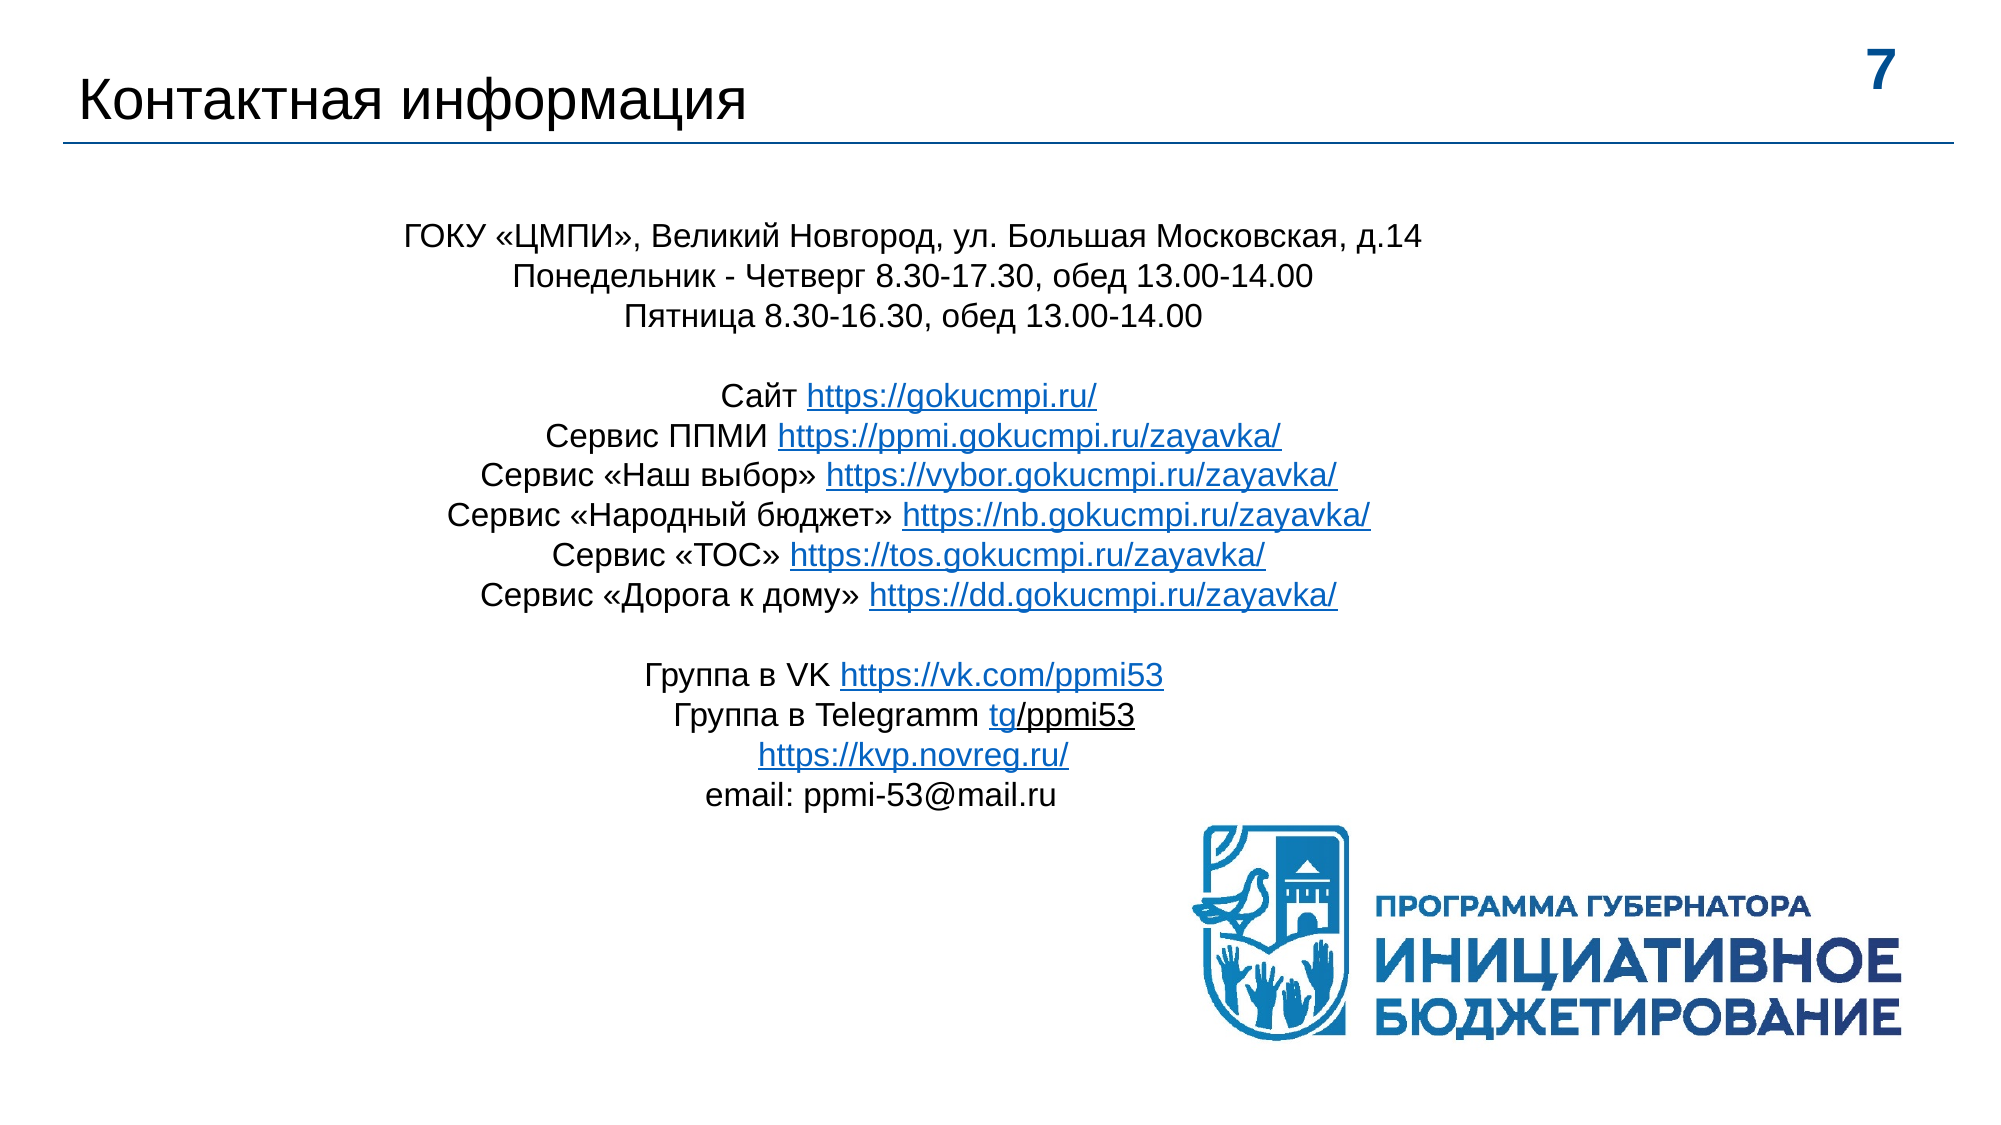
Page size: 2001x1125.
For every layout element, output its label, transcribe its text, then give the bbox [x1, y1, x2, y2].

text_box 7 [1850, 42, 1954, 99]
text_box ГОКУ «ЦМПИ», Великий Новгород, ул. Большая Московская, д.14 Понедельник - Четверг 8.30-17.30, обед 13.00-14.00 Пятница 8.30-16.30, обед 13.00-14.00 Сайт https://gokucmpi.ru/ Сервис ППМИ https://ppmi.gokucmpi.ru/zayavka/ Сервис «Наш выбор» https://vybor.gokucmpi.ru/zayavka/ Сервис «Народный бюджет» https://nb.gokucmpi.ru/zayavka/ Сервис «ТОС» https://tos.gokucmpi.ru/zayavka/ Сервис «Дорога к дому» https://dd.gokucmpi.ru/zayavka/ Группа в VK https://vk.com/ppmi53 Группа в Telegramm tg/ppmi53 https://kvp.novreg.ru/ email: ppmi-53@mail.ru [229, 171, 1598, 821]
title Контактная информация [63, 54, 1926, 138]
picture [1164, 792, 1930, 1108]
